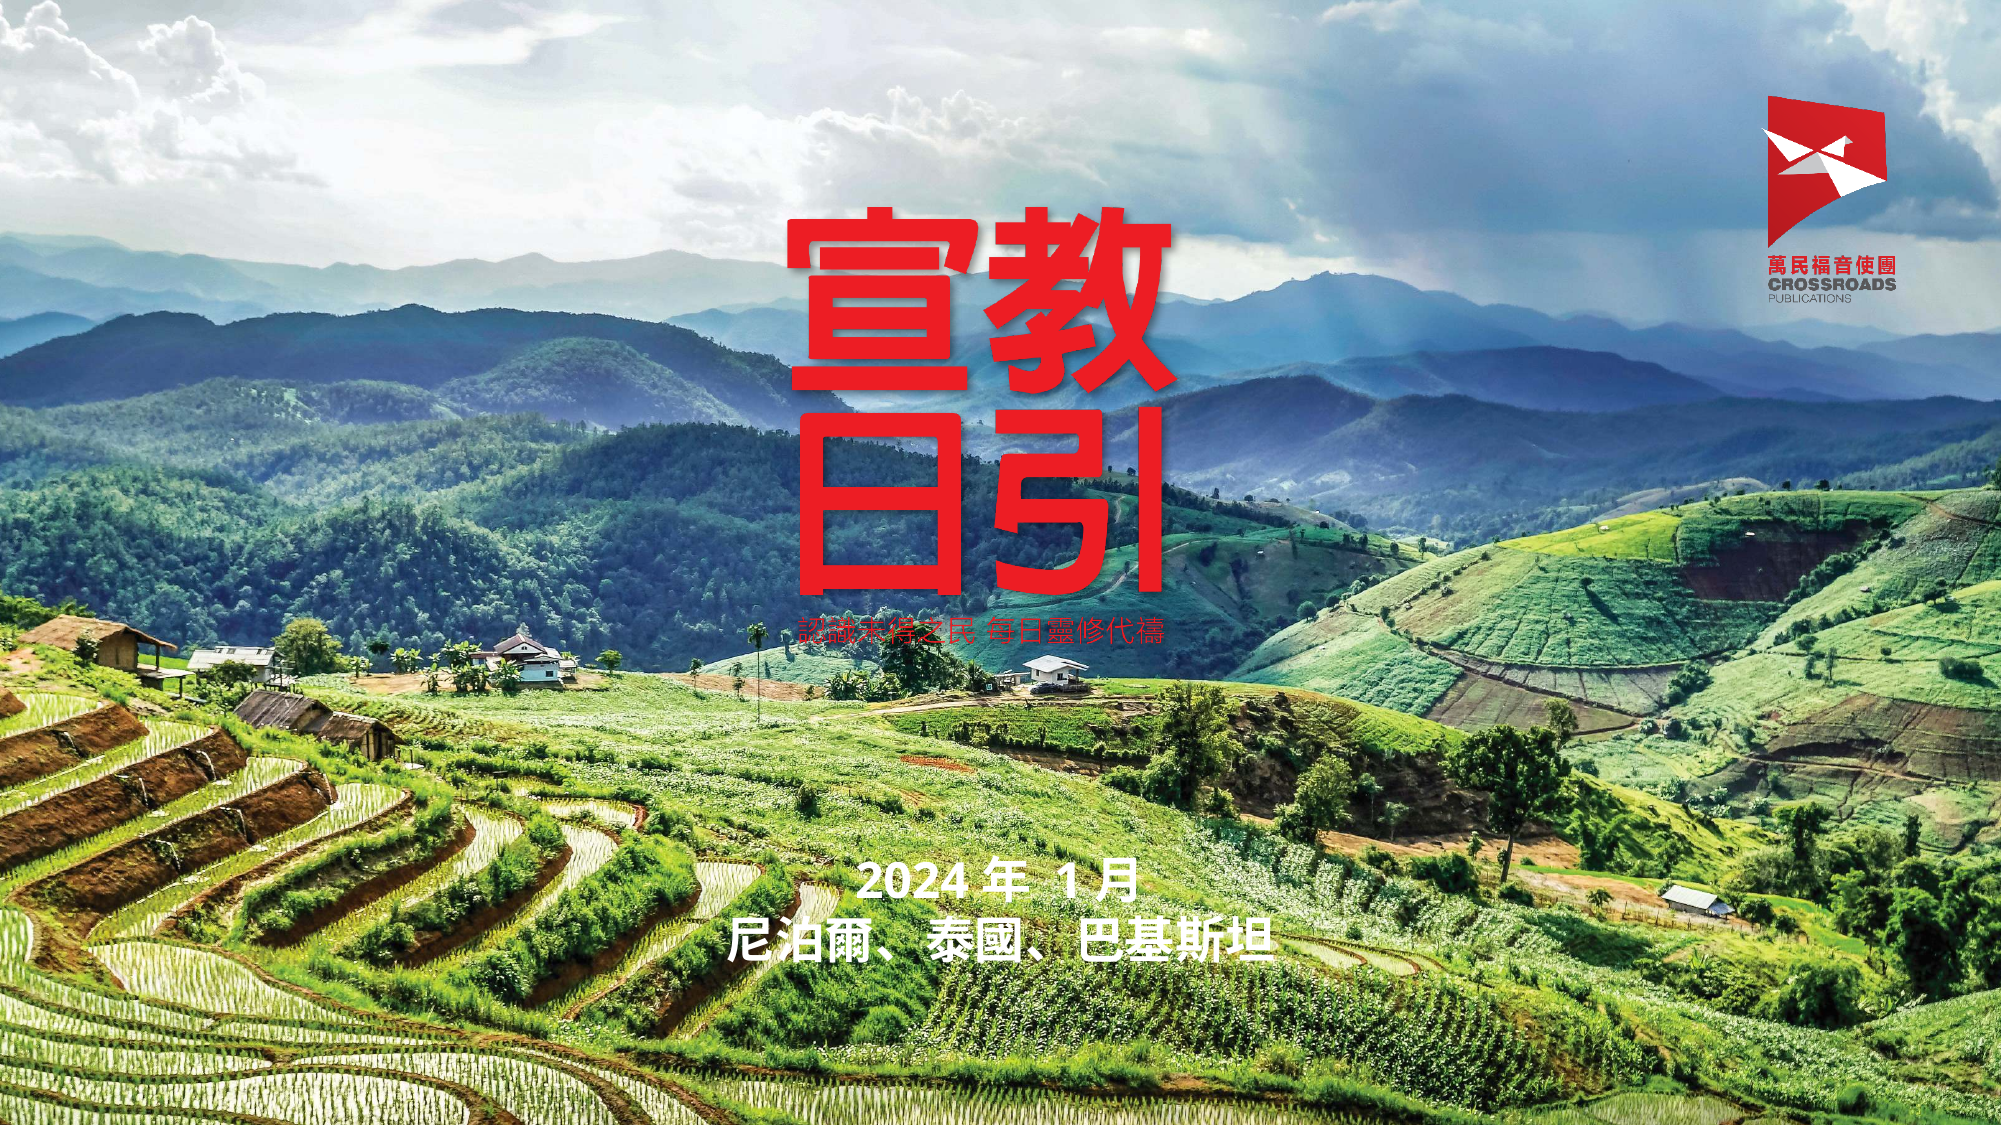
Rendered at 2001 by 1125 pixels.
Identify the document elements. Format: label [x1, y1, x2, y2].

list [0, 0, 2000, 1125]
picture [774, 199, 1188, 652]
picture [1761, 86, 1899, 305]
